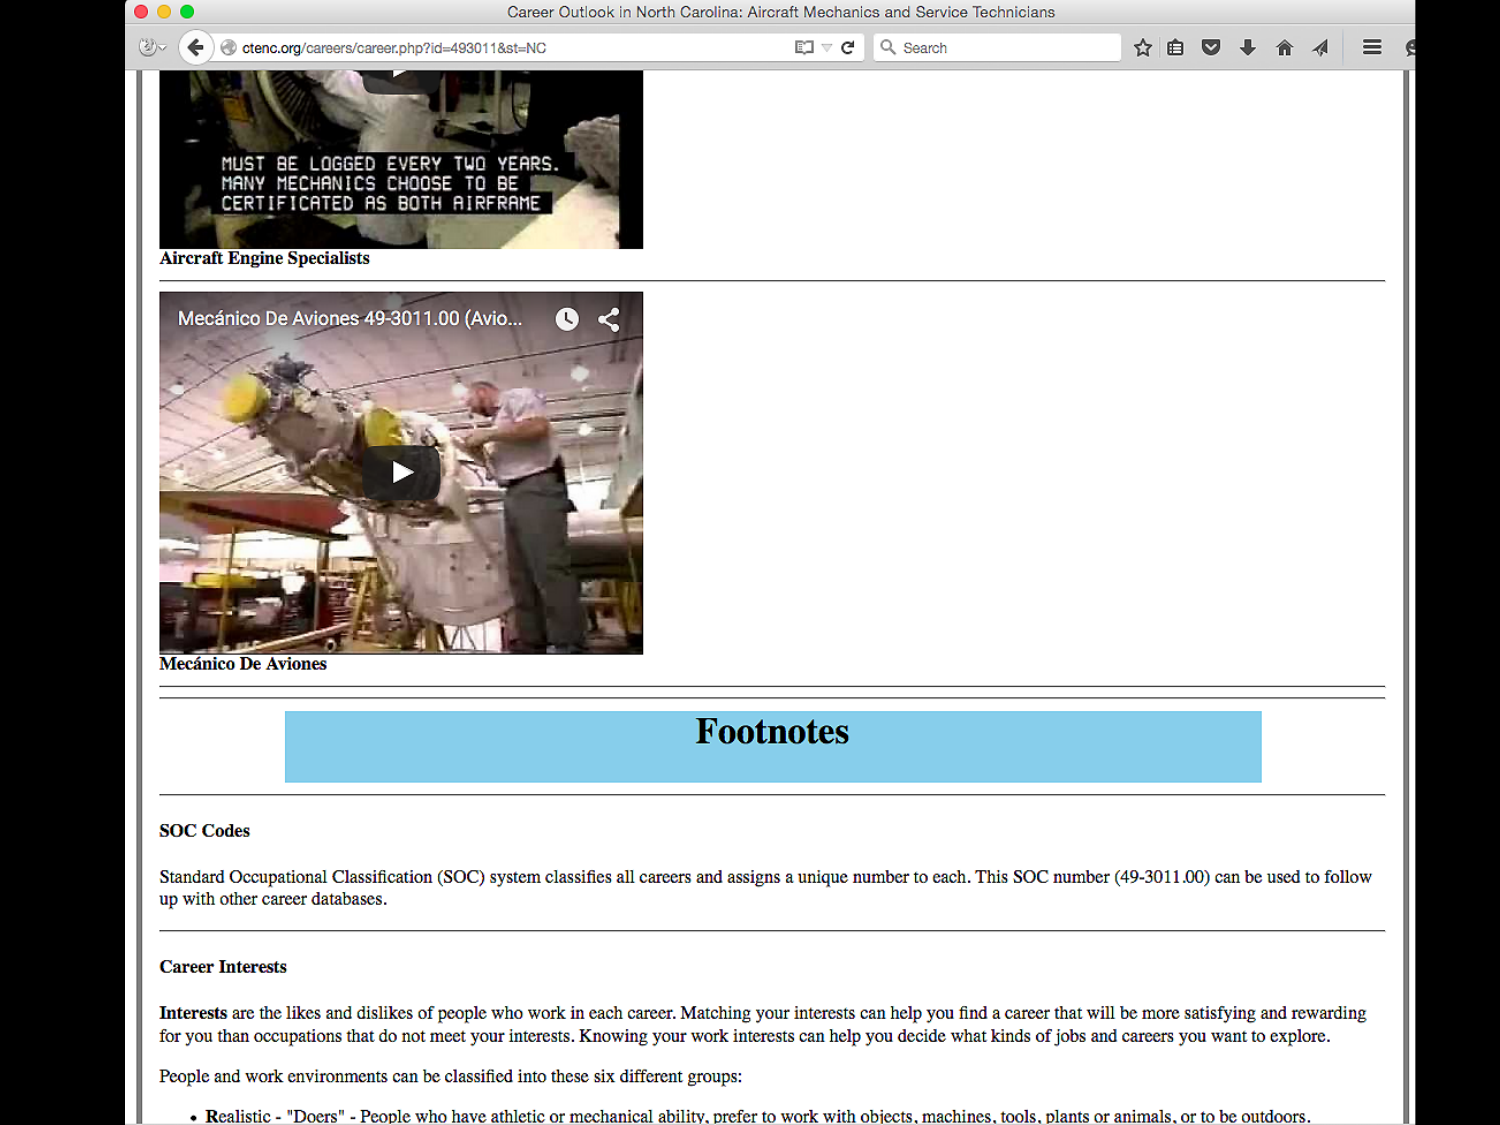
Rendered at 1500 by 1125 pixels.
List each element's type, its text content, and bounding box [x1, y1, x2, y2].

picture [124, 0, 1416, 1125]
slide_number 31 [1418, 1042, 1425, 1103]
